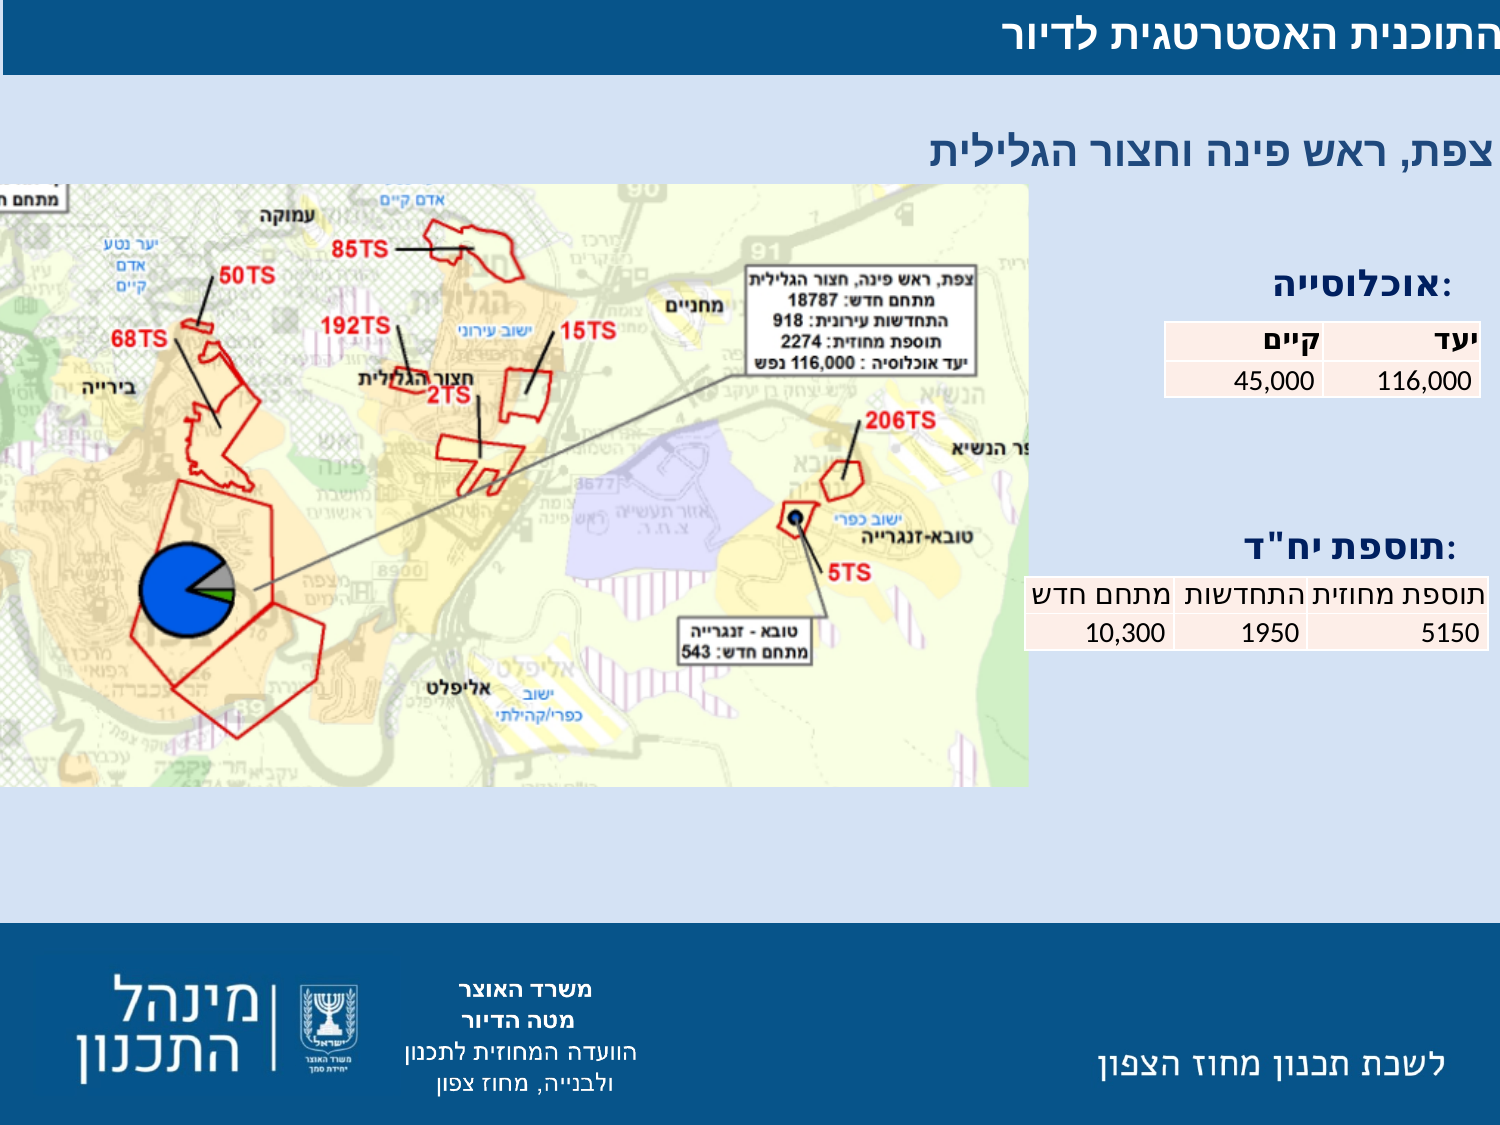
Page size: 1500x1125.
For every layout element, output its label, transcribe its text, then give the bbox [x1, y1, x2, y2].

table_cell 45,000 [1166, 362, 1322, 396]
table_header התחדשות [1175, 578, 1306, 613]
table_header מתחם חדש [1034, 578, 1173, 613]
table_cell 5150 [1308, 614, 1487, 649]
table_header קיים [1166, 323, 1322, 360]
text_box תוספת יח"ד: [1199, 514, 1472, 575]
picture [0, 923, 1500, 1125]
text_box צפת, ראש פינה וחצור הגלילית [914, 117, 1500, 183]
table_header יעד [1324, 323, 1479, 360]
table_cell 1950 [1175, 614, 1306, 649]
table_cell 10,300 [1034, 614, 1173, 649]
picture [0, 184, 1029, 788]
table_cell 116,000 [1324, 362, 1479, 396]
table_header תוספת מחוזית [1308, 578, 1487, 613]
picture [2, 0, 1500, 76]
text_box אוכלוסייה: [1183, 251, 1467, 312]
